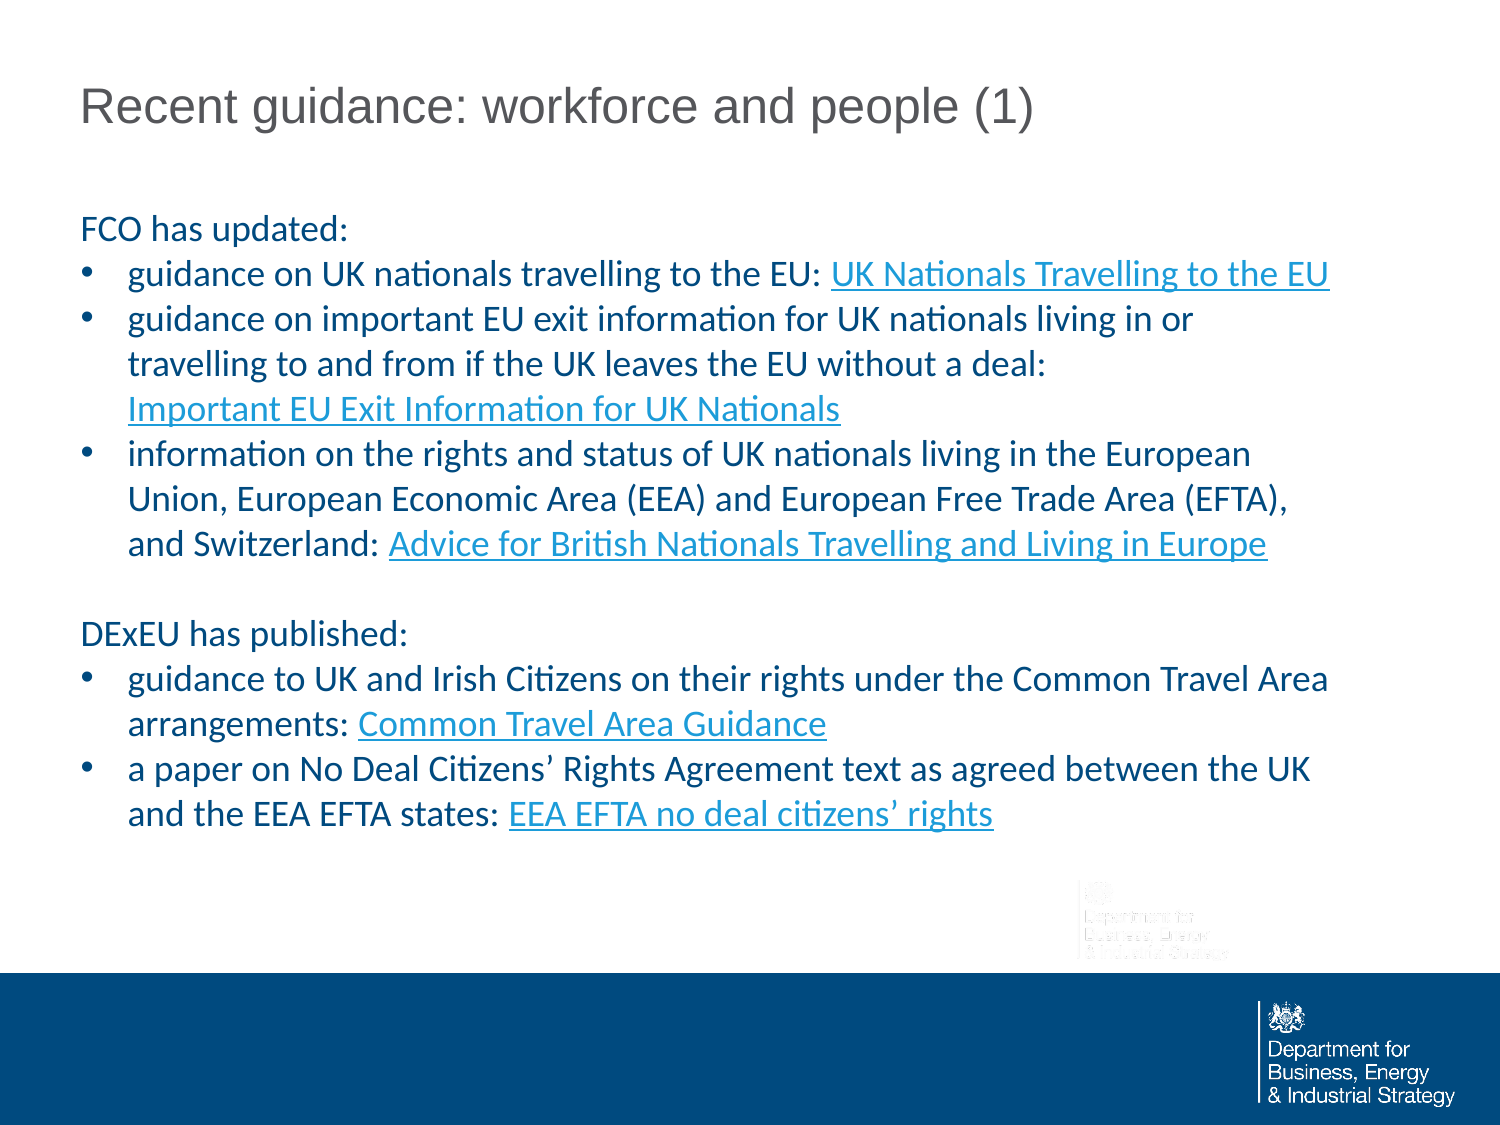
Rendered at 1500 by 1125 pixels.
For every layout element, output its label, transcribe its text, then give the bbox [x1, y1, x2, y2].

picture [1077, 880, 1229, 961]
footer [0, 973, 1500, 1125]
text_box FCO has updated: guidance on UK nationals travelling to the EU: UK Nationals Travelling to the EU guidance on important EU exit information for UK nationals living in or travelling to and from if the UK leaves the EU without a deal: Important EU Exit Information for UK Nationals information on the rights and status of UK nationals living in the European Union, European Economic Area (EEA) and European Free Trade Area (EFTA), and Switzerland: Advice for British Nationals Travelling and Living in Europe DExEU has published: guidance to UK and Irish Citizens on their rights under the Common Travel Area arrangements: Common Travel Area Guidance a paper on No Deal Citizens’ Rights Agreement text as agreed between the UK and the EEA EFTA states: EEA EFTA no deal citizens’ rights [65, 196, 1354, 931]
text_box Recent guidance: workforce and people (1) [64, 66, 1400, 142]
picture [1257, 1001, 1455, 1107]
